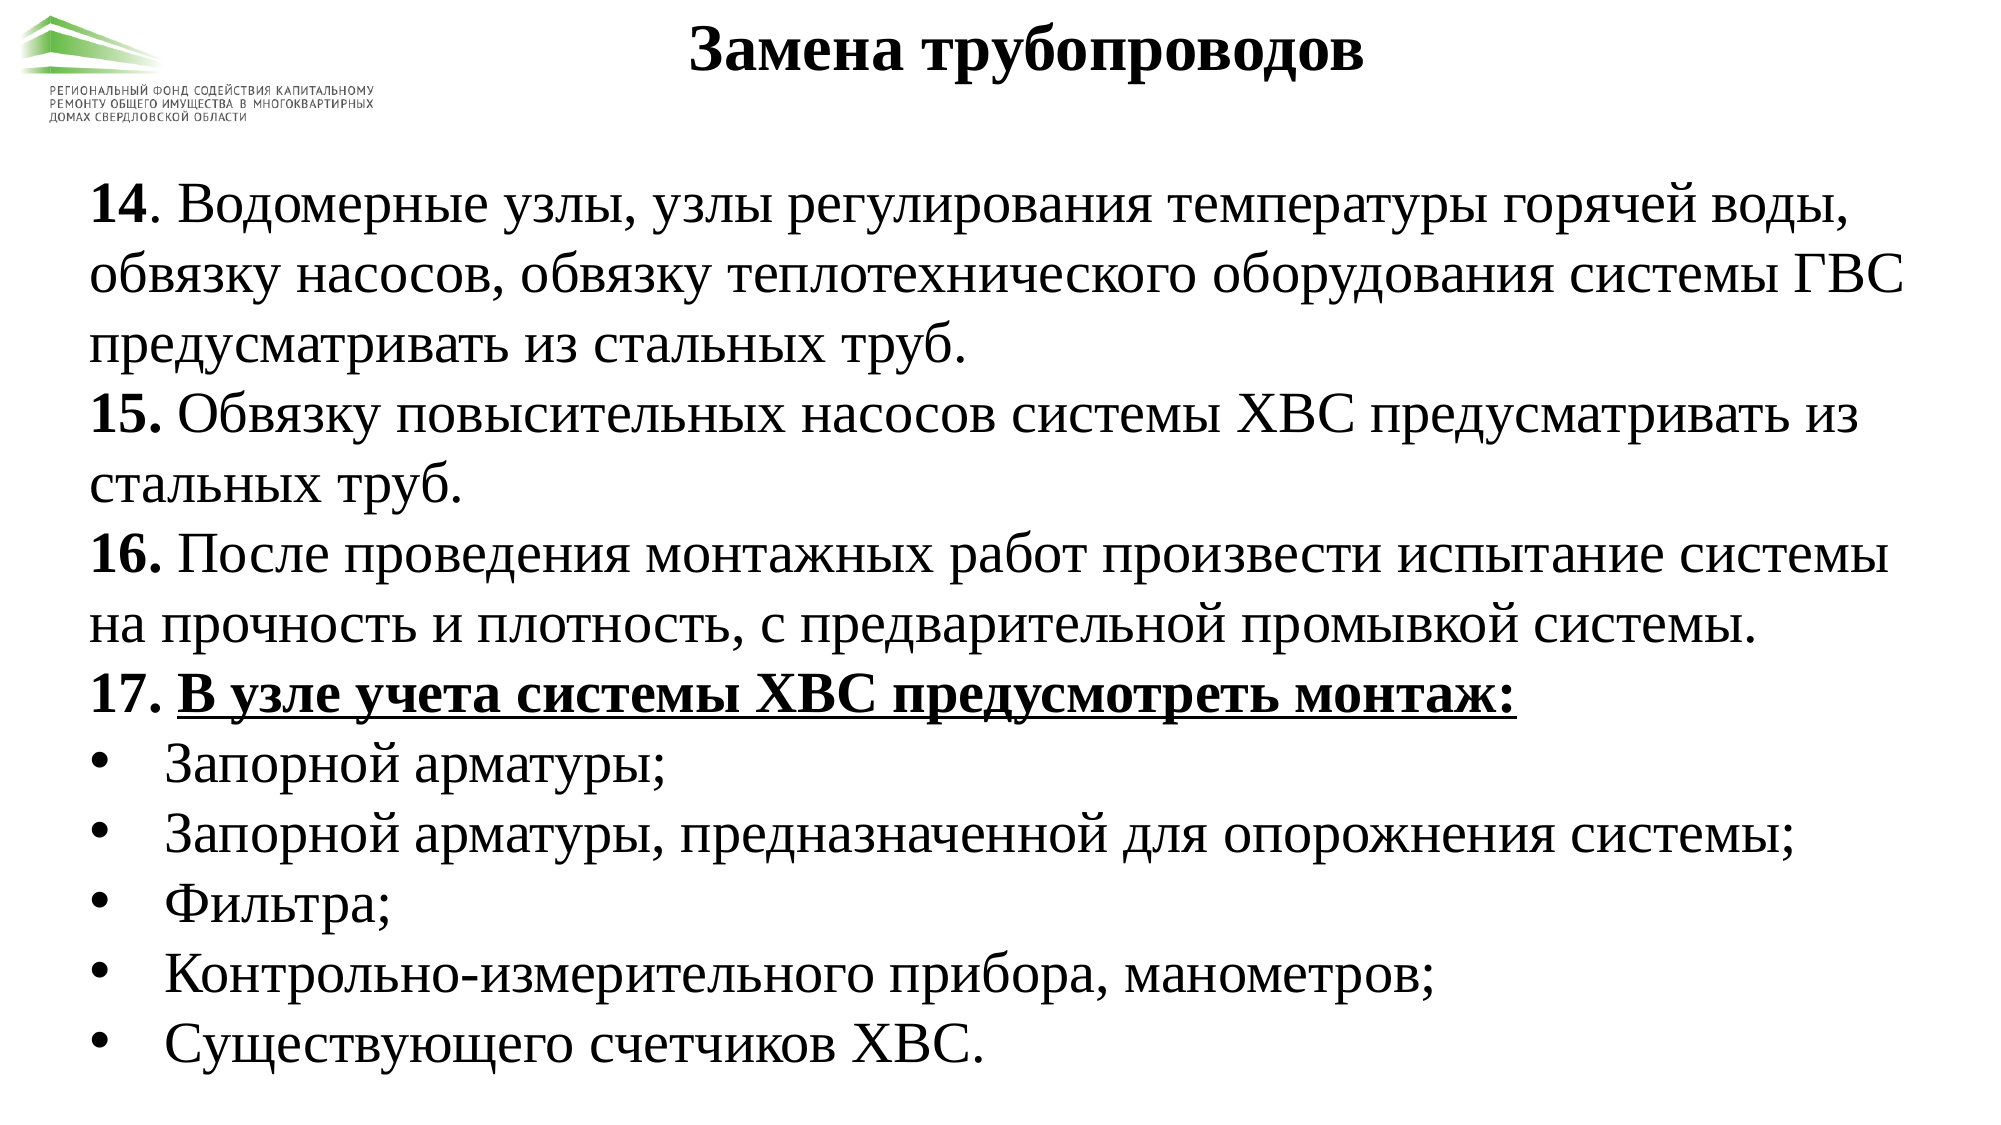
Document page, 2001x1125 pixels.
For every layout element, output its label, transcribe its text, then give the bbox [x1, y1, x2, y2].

text_box 14. Водомерные узлы, узлы регулирования температуры горячей воды, обвязку насосов, обвязку теплотехнического оборудования системы ГВС предусматривать из стальных труб. 15. Обвязку повысительных насосов системы ХВС предусматривать из стальных труб. 16. После проведения монтажных работ произвести испытание системы на прочность и плотность, с предварительной промывкой системы. 17. В узле учета системы ХВС предусмотреть монтаж: Запорной арматуры; Запорной арматуры, предназначенной для опорожнения системы; Фильтра; Контрольно-измерительного прибора, манометров; Существующего счетчиков ХВС. [74, 156, 1950, 1082]
picture [0, 1, 402, 134]
text_box Замена трубопроводов [200, 0, 1854, 127]
